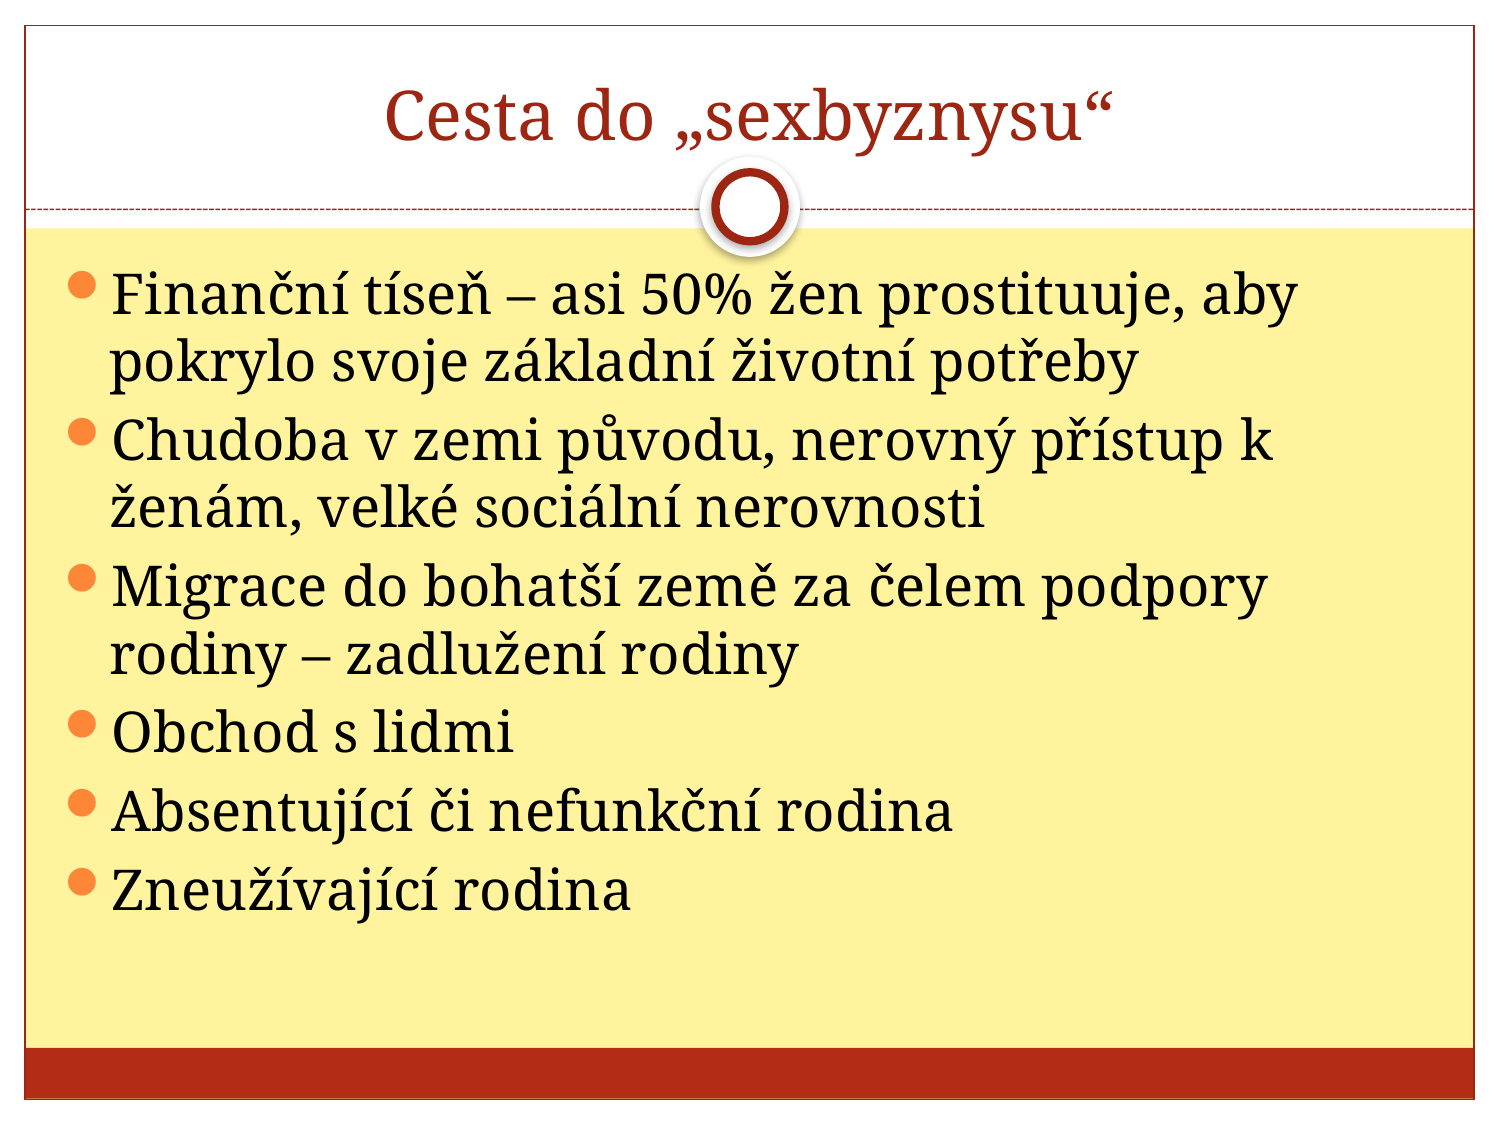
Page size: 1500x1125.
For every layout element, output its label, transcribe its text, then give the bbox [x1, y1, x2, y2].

list Finanční tíseň – asi 50% žen prostituuje, aby pokrylo svoje základní životní potřeby Chudoba v zemi původu, nerovný přístup k ženám, velké sociální nerovnosti Migrace do bohatší země za čelem podpory rodiny – zadlužení rodiny Obchod s lidmi Absentující či nefunkční rodina Zneužívající rodina [49, 250, 1445, 1001]
title Cesta do „sexbyznysu“ [49, 37, 1450, 162]
